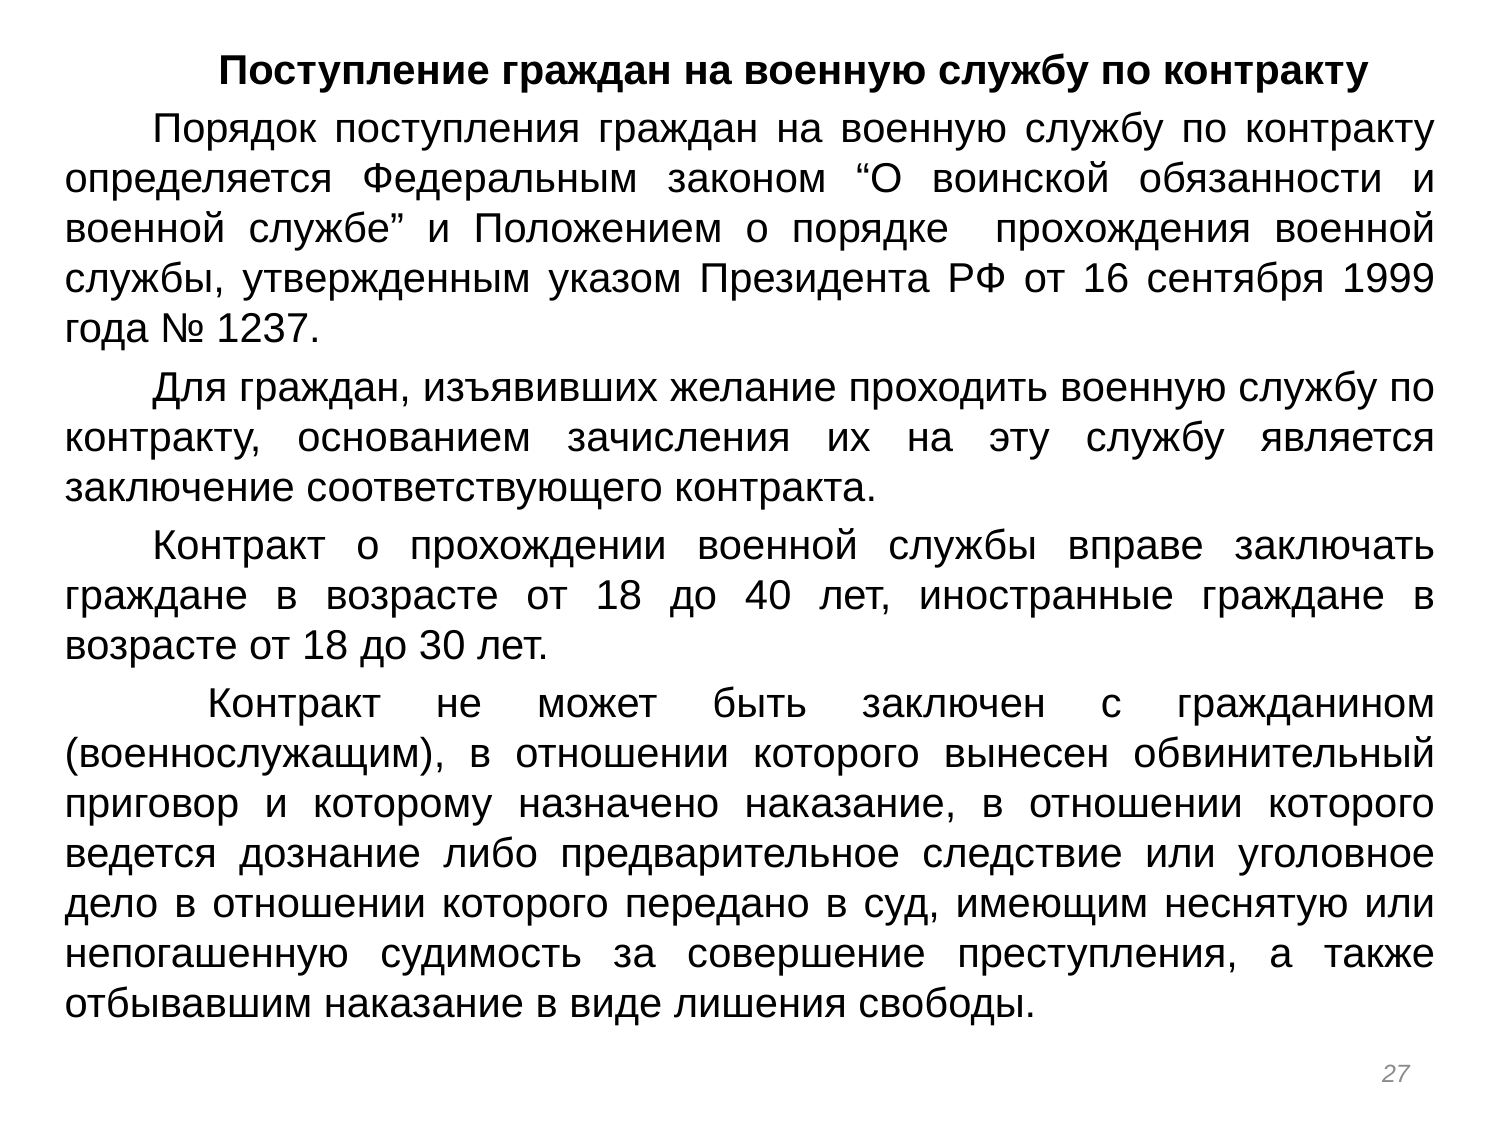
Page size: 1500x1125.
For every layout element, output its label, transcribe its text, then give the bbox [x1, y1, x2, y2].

list Поступление граждан на военную службу по контракту Порядок поступления граждан на военную службу по контракту определяется Федеральным законом “О воинской обязанности и военной службе” и Положением о порядке прохождения военной службы, утвержденным указом Президента РФ от 16 сентября 1999 года № 1237. Для граждан, изъявивших желание проходить военную службу по контракту, основанием зачисления их на эту службу является заключение соответствующего контракта. Контракт о прохождении военной службы вправе заключать граждане в возрасте от 18 до 40 лет, иностранные граждане в возрасте от 18 до 30 лет. Контракт не может быть заключен с гражданином (военнослужащим), в отношении которого вынесен обвинительный приговор и которому назначено наказание, в отношении которого ведется дознание либо предварительное следствие или уголовное дело в отношении которого передано в суд, имеющим неснятую или непогашенную судимость за совершение преступления, а также отбывавшим наказание в виде лишения свободы. [49, 35, 1451, 1067]
slide_number 27 [1074, 1042, 1425, 1103]
